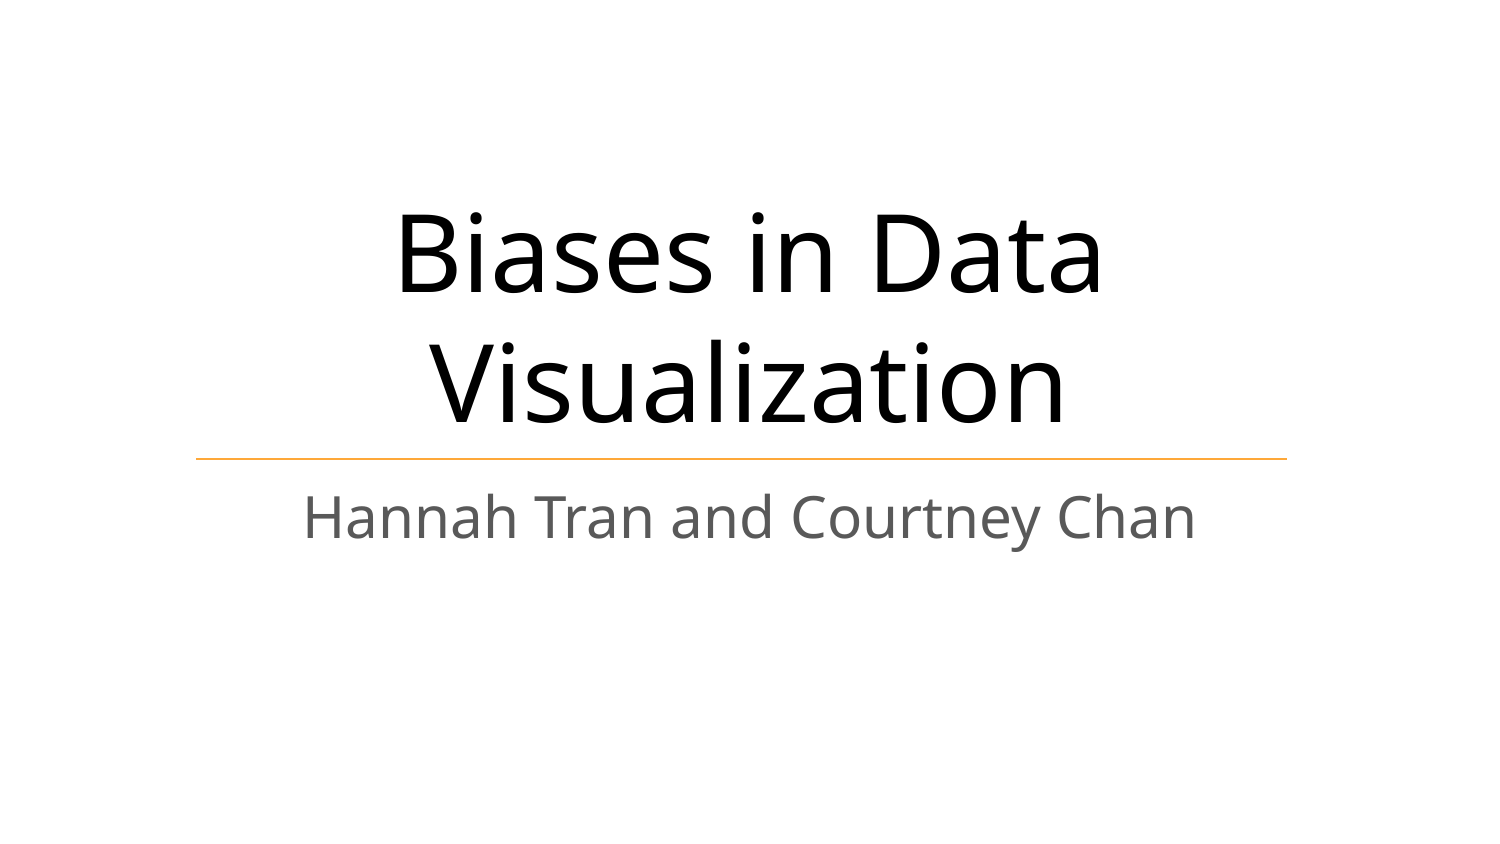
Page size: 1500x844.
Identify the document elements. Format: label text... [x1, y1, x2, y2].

title Biases in Data Visualization [51, 122, 1449, 459]
subtitle Hannah Tran and Courtney Chan [51, 464, 1449, 595]
